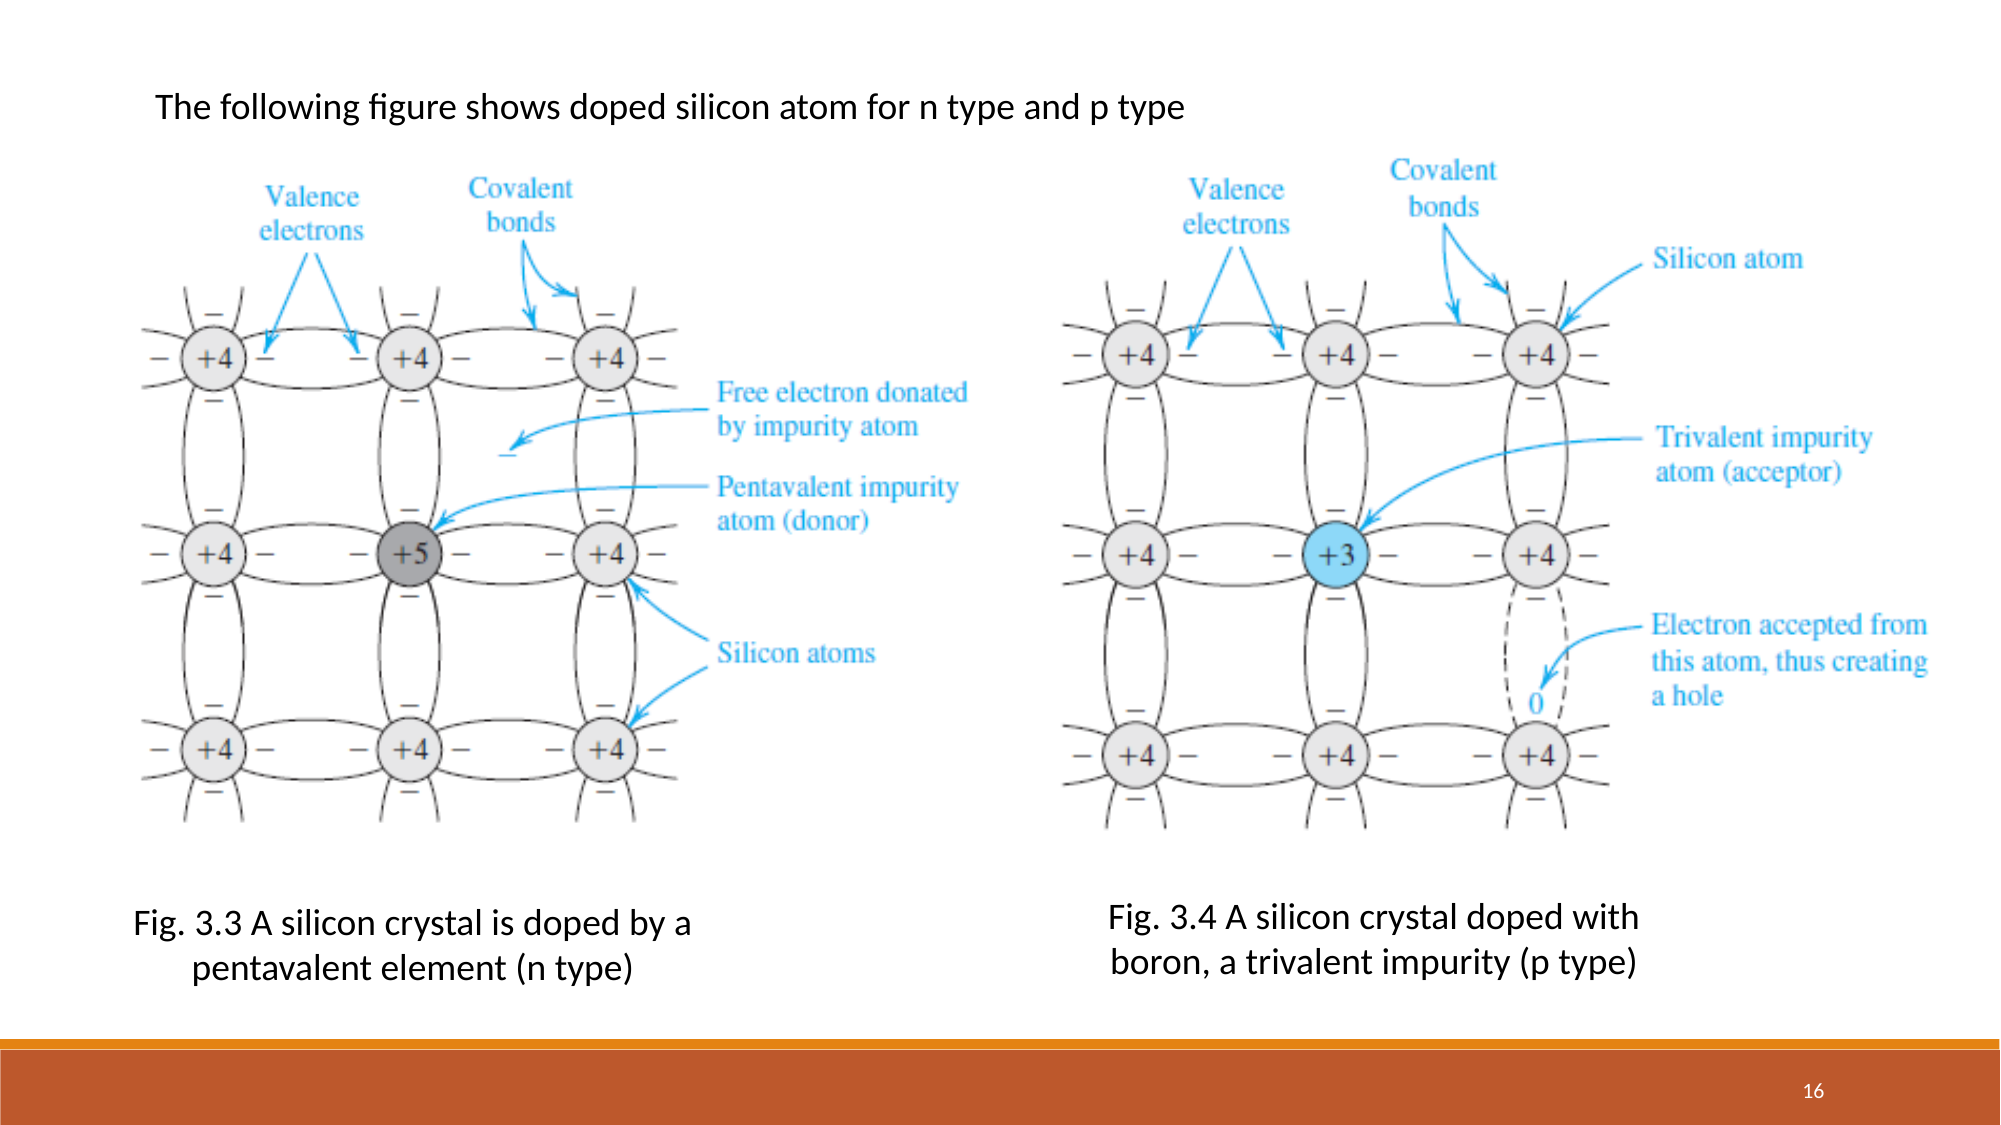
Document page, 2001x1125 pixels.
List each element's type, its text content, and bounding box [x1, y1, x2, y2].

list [103, 145, 996, 842]
text_box The following figure shows doped silicon atom for n type and p type [140, 52, 1221, 135]
slide_number 16 [1624, 1059, 1840, 1120]
text_box Fig. 3.3 A silicon crystal is doped by a pentavalent element (n type) [71, 890, 755, 996]
text_box Fig. 3.4 A silicon crystal doped with boron, a trivalent impurity (p type) [1063, 884, 1685, 990]
picture [999, 130, 1962, 857]
